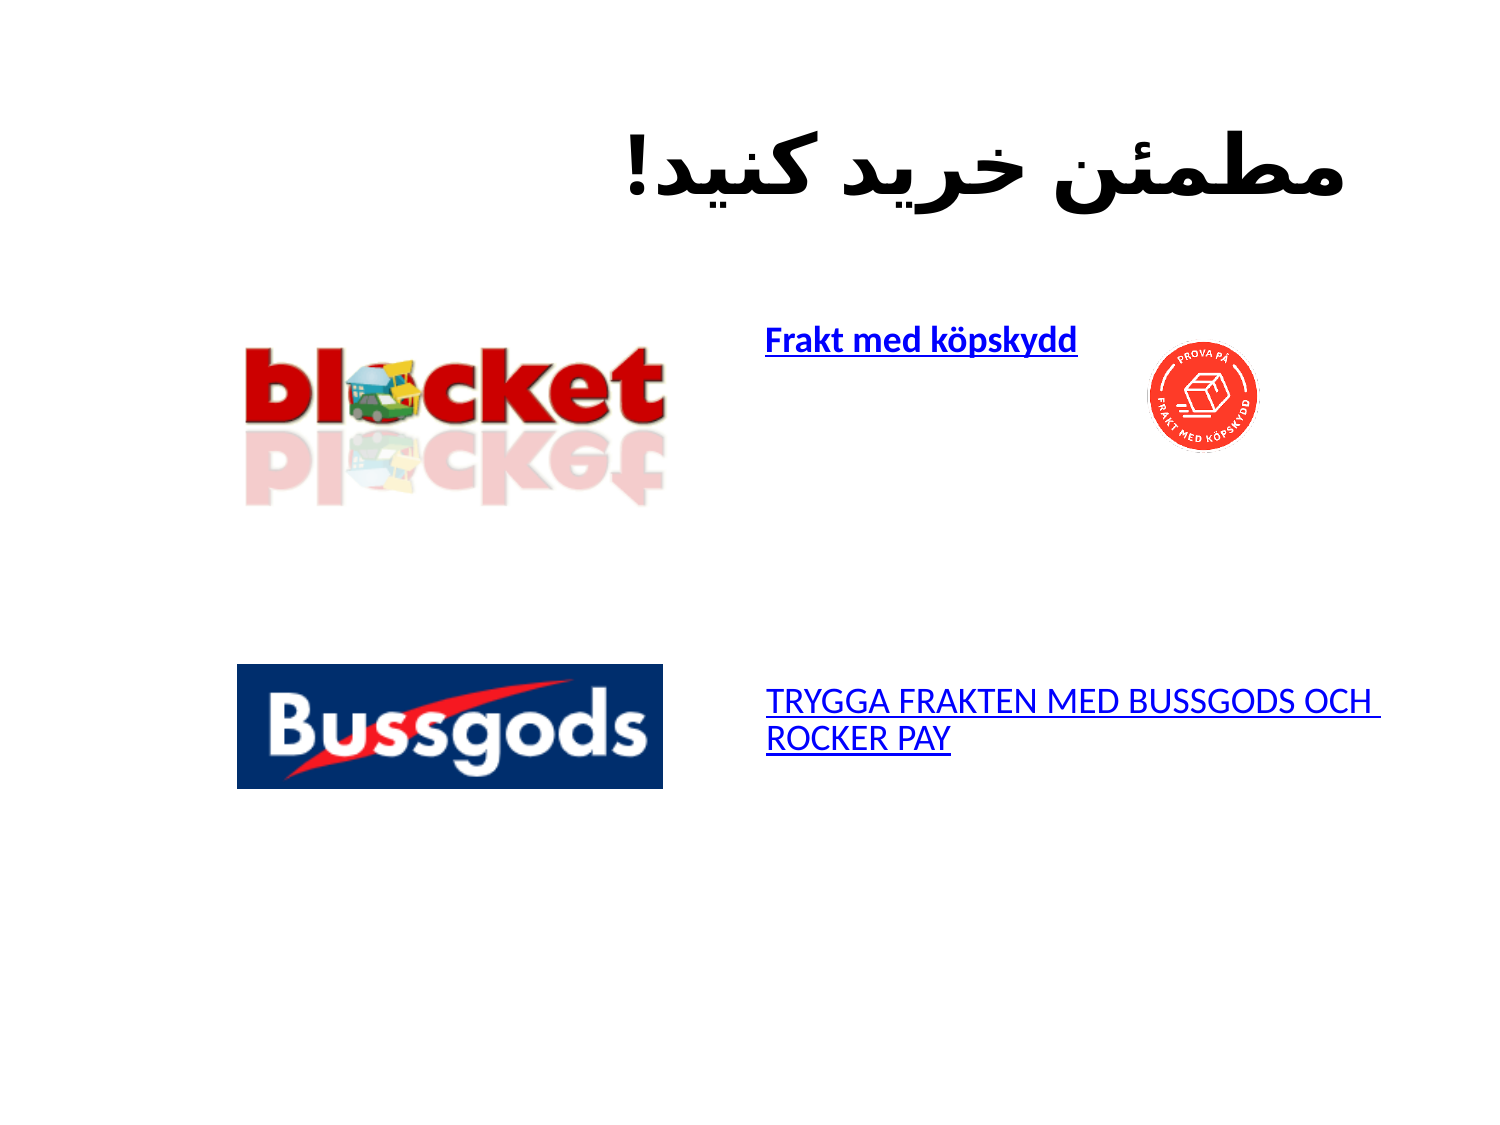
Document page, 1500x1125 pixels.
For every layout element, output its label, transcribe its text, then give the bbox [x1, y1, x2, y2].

text_box مطمئن خرید کنید! [513, 103, 1365, 175]
text_box TRYGGA FRAKTEN MED BUSSGODS OCH ROCKER PAY [751, 668, 1401, 773]
picture [1102, 339, 1302, 453]
picture [237, 250, 676, 580]
list Frakt med köpskydd [750, 307, 1454, 376]
picture [237, 664, 664, 789]
